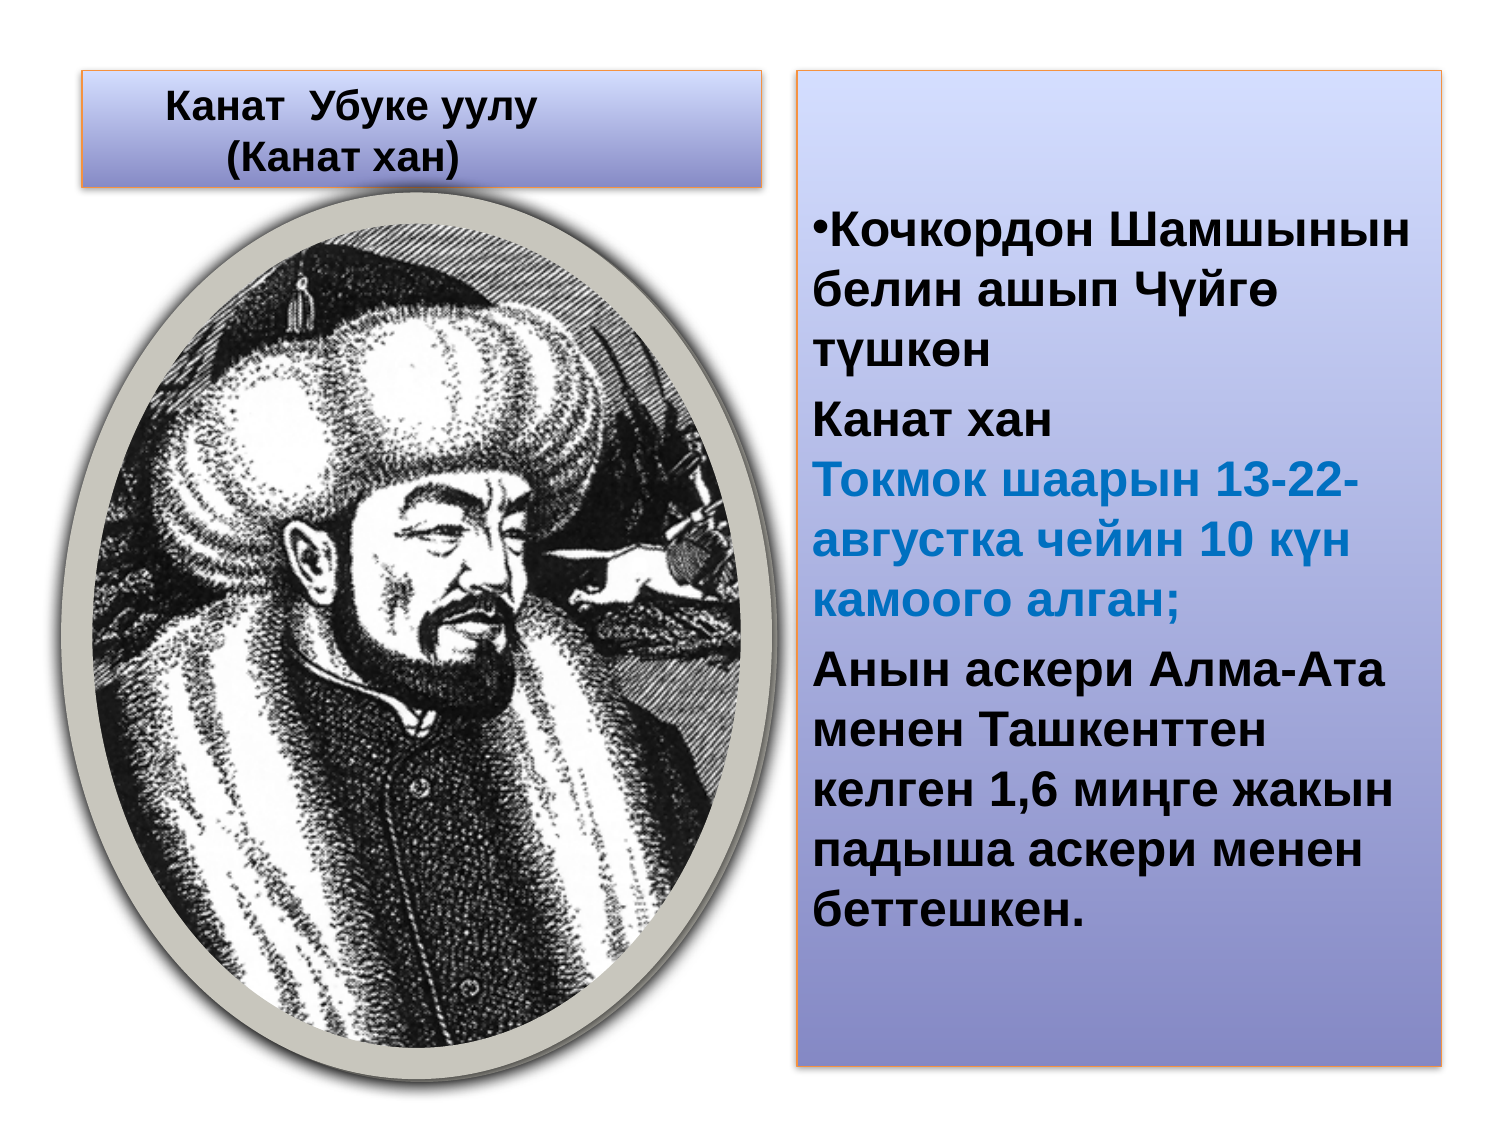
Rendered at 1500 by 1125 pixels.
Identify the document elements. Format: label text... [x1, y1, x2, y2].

picture [76, 207, 757, 1064]
title Канат Убуке уулу (Канат хан) [81, 70, 762, 188]
list Кочкордон Шамшынын белин ашып Чүйгө түшкөн Канат хан Токмок шаарын 13-22-августка чейин 10 күн камоого алган; Анын аскери Алма-Ата менен Ташкенттен келген 1,6 миңге жакын падыша аскери менен беттешкен. [796, 70, 1442, 1067]
